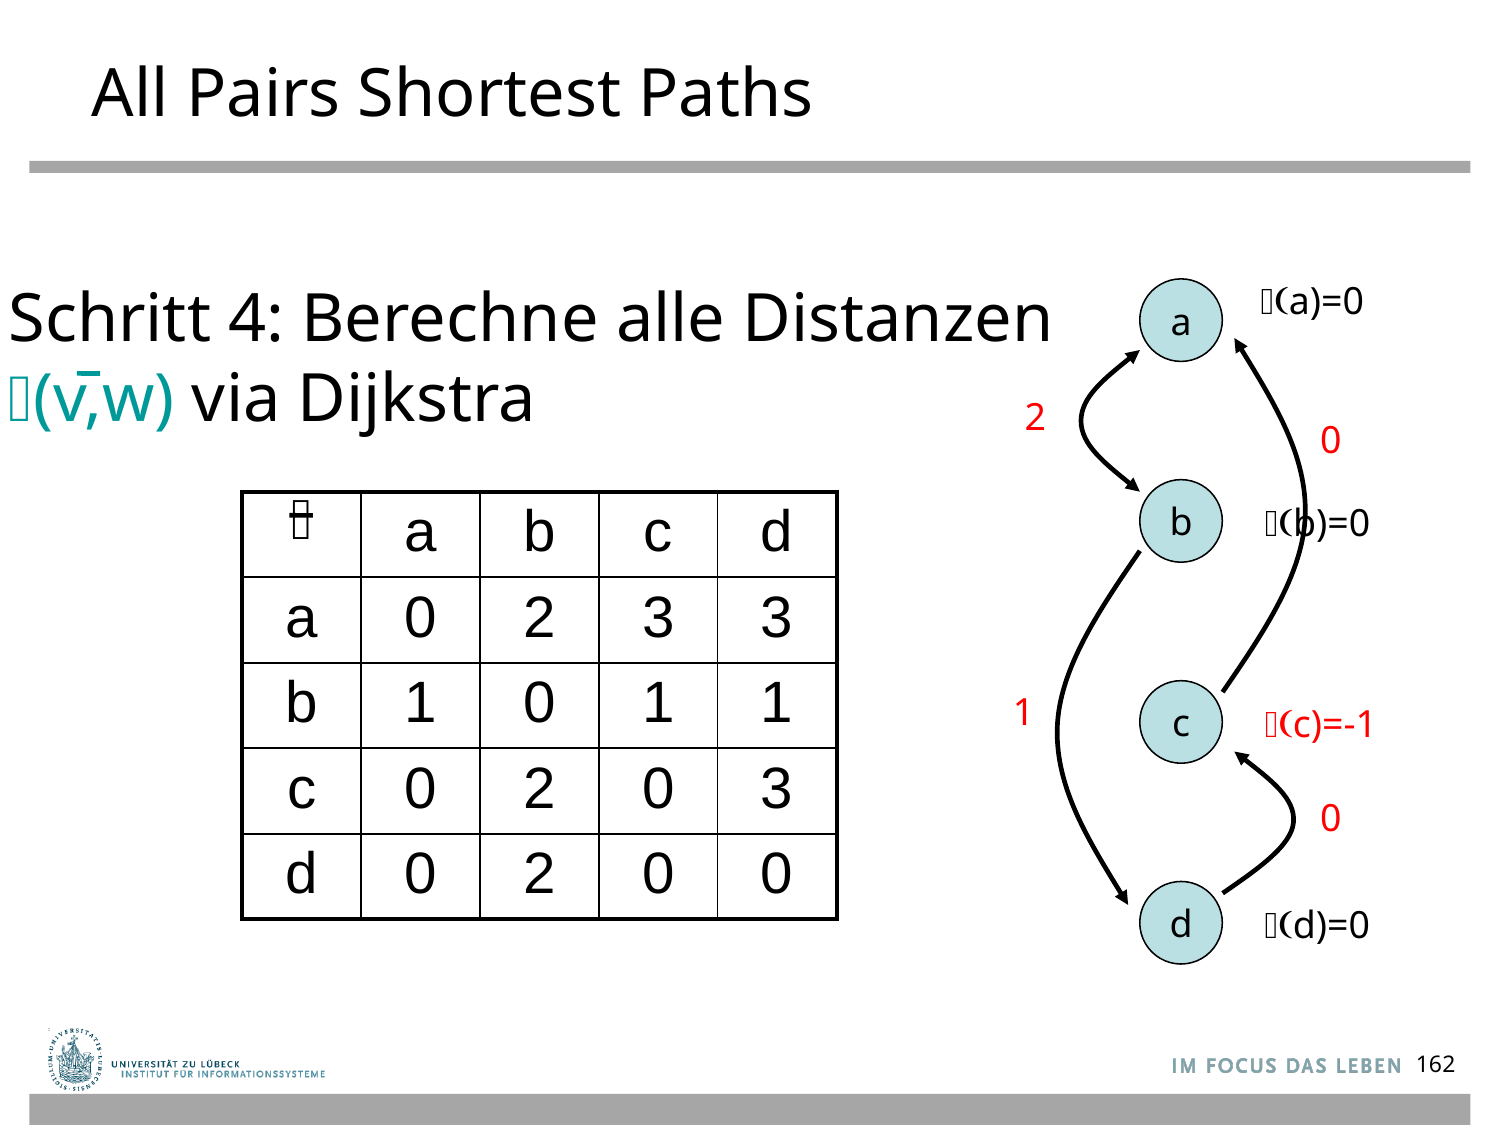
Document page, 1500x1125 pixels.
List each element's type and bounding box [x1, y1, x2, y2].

text_box [1139, 881, 1223, 965]
text_box [1305, 408, 1357, 469]
text_box [1249, 893, 1386, 953]
table_cell [362, 835, 479, 917]
table_header [481, 494, 598, 576]
slide_number [1305, 1050, 1471, 1083]
table_cell [718, 664, 835, 747]
table_cell [362, 664, 479, 747]
table_cell [718, 835, 835, 917]
table_cell [600, 664, 717, 747]
table_cell [600, 835, 717, 917]
text_box [1057, 550, 1140, 905]
text_box [1222, 751, 1294, 894]
text_box [1222, 338, 1386, 693]
text_box [1305, 786, 1357, 847]
table_cell [718, 578, 835, 662]
title [76, 42, 1427, 126]
text_box [998, 680, 1050, 741]
text_box [0, 267, 1070, 446]
table_header [244, 494, 360, 576]
text_box [1080, 350, 1140, 492]
table_cell [718, 749, 835, 833]
picture [1173, 1058, 1305, 1073]
table_cell [481, 835, 598, 917]
text_box [1249, 692, 1393, 753]
table_cell [244, 749, 360, 833]
table_cell [481, 664, 598, 747]
table_header [600, 494, 717, 576]
table_cell [244, 664, 360, 747]
table_header [718, 494, 835, 576]
table_cell [244, 578, 360, 662]
table_cell [481, 749, 598, 833]
text_box [1139, 680, 1223, 764]
table_cell [481, 578, 598, 662]
text_box [1139, 278, 1223, 362]
text_box [1139, 479, 1223, 563]
table_cell [244, 835, 360, 917]
table_cell [362, 749, 479, 833]
table_cell [362, 578, 479, 662]
table_header [362, 494, 479, 576]
table_cell [600, 749, 717, 833]
table_cell [600, 578, 717, 662]
text_box [1245, 269, 1380, 330]
